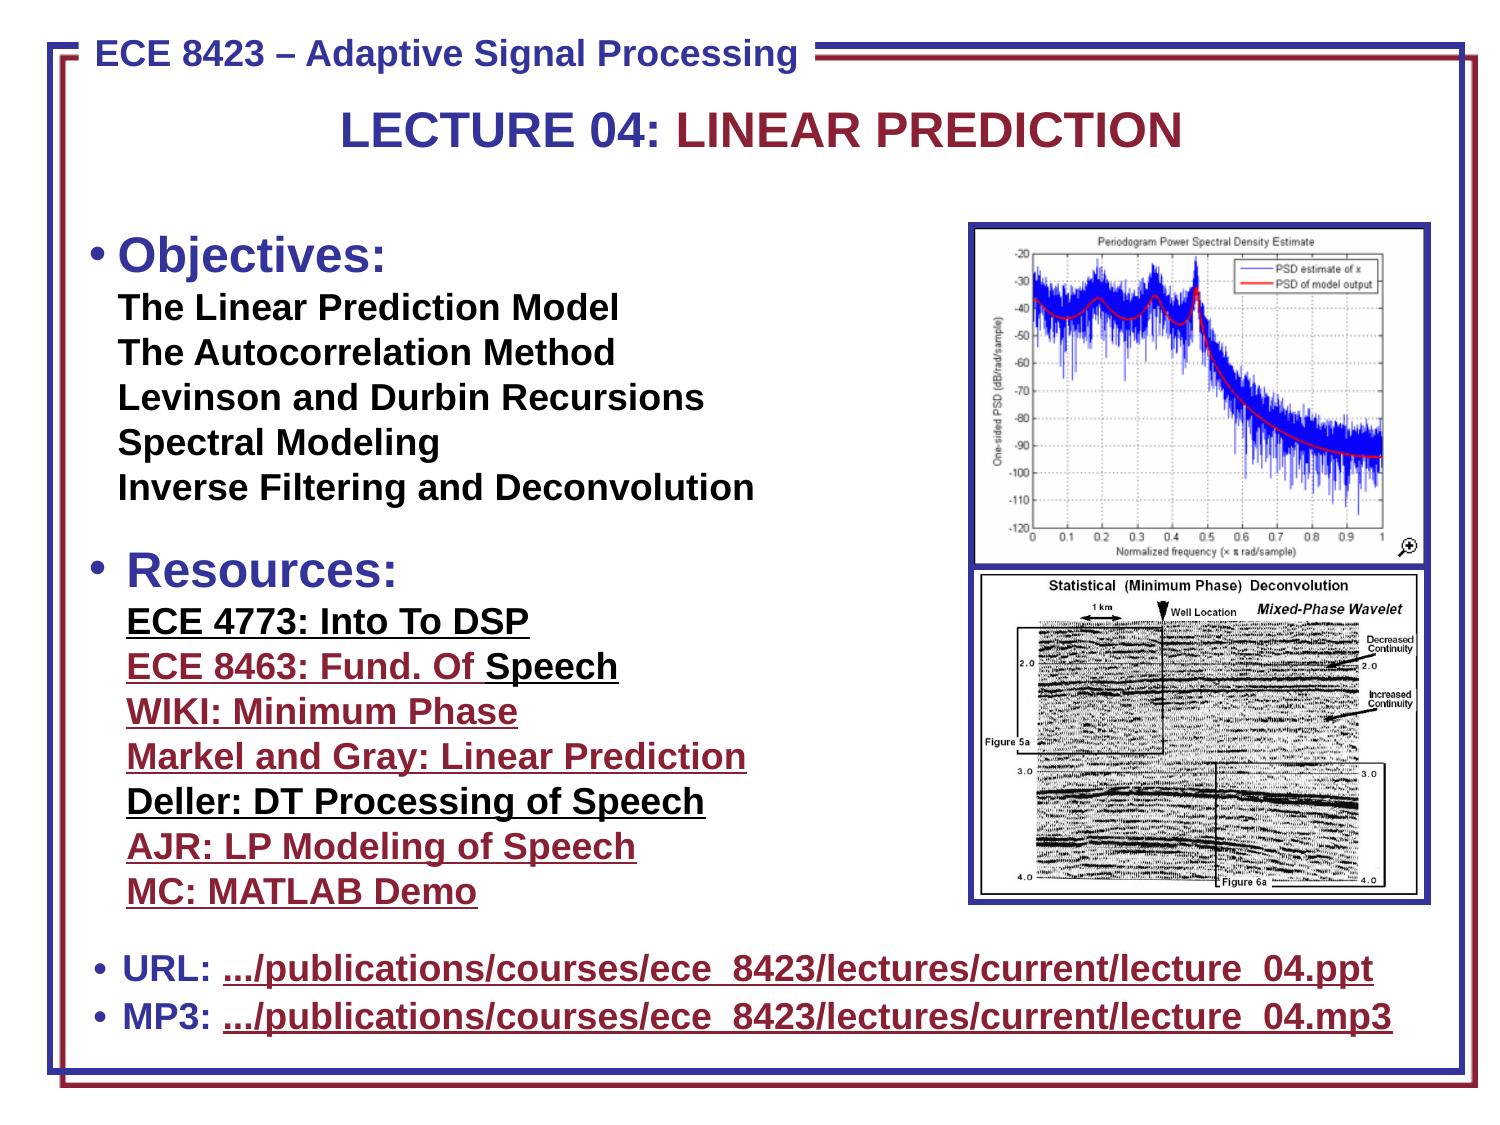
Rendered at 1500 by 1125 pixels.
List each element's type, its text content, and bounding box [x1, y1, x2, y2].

picture [974, 569, 1425, 900]
text_box LECTURE 04: LINEAR PREDICTION [67, 90, 1457, 166]
text_box • URL: .../publications/courses/ece_8423/lectures/current/lecture_04.ppt • MP3: .../publications/courses/ece_8423/lectures/current/lecture_04.mp3 [78, 941, 1431, 1045]
picture [974, 227, 1425, 566]
text_box Objectives: The Linear Prediction Model The Autocorrelation Method Levinson and Durbin Recursions Spectral Modeling Inverse Filtering and Deconvolution Resources: ECE 4773: Into To DSP ECE 8463: Fund. Of Speech WIKI: Minimum Phase Markel and Gray: Linear Prediction Deller: DT Processing of Speech AJR: LP Modeling of Speech MC: MATLAB Demo [88, 222, 864, 941]
